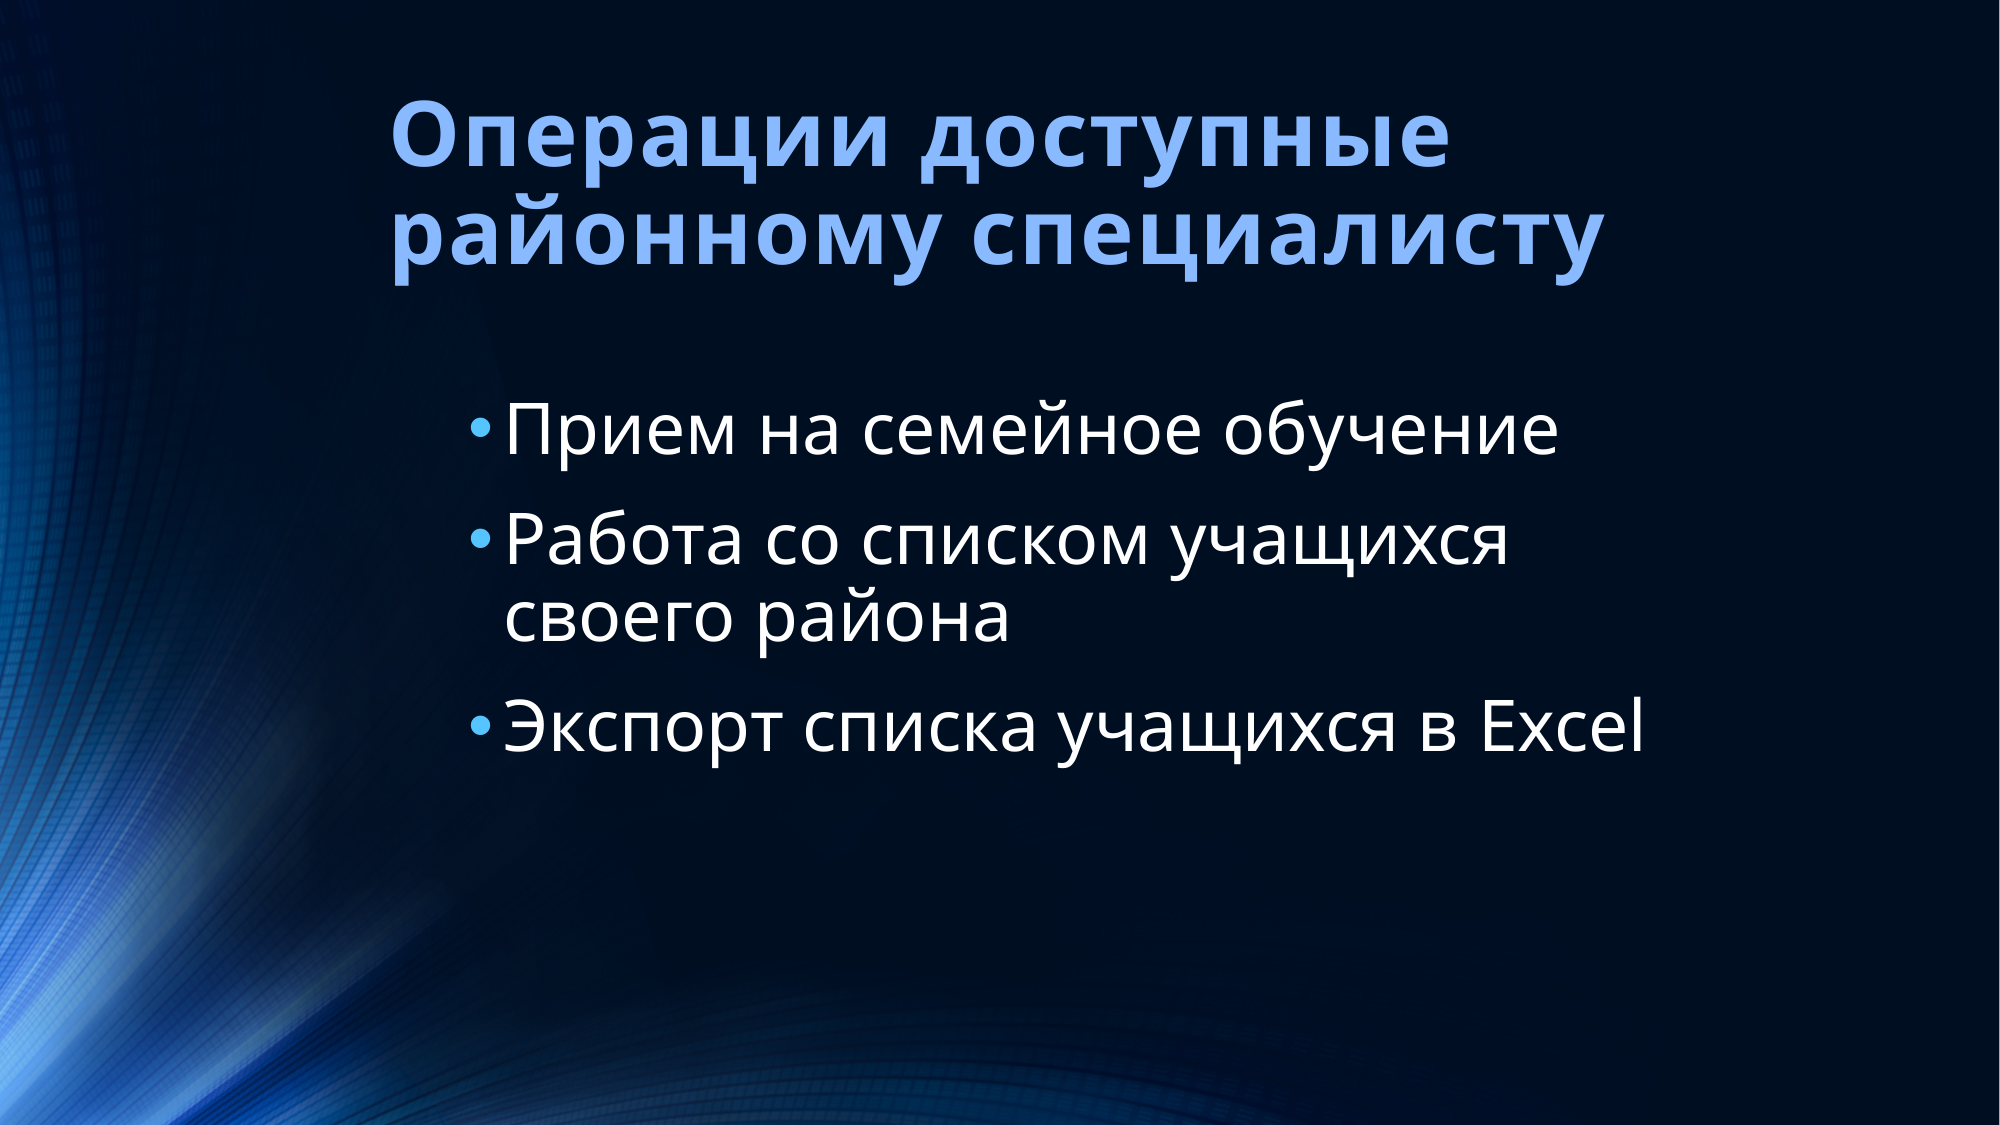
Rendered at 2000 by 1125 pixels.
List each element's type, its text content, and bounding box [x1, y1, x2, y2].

picture [0, 0, 2000, 1125]
list Прием на семейное обучение Работа со списком учащихся своего района Экспорт списка учащихся в Excel [453, 385, 1673, 799]
title Операции доступные районному специалисту [373, 66, 1632, 292]
